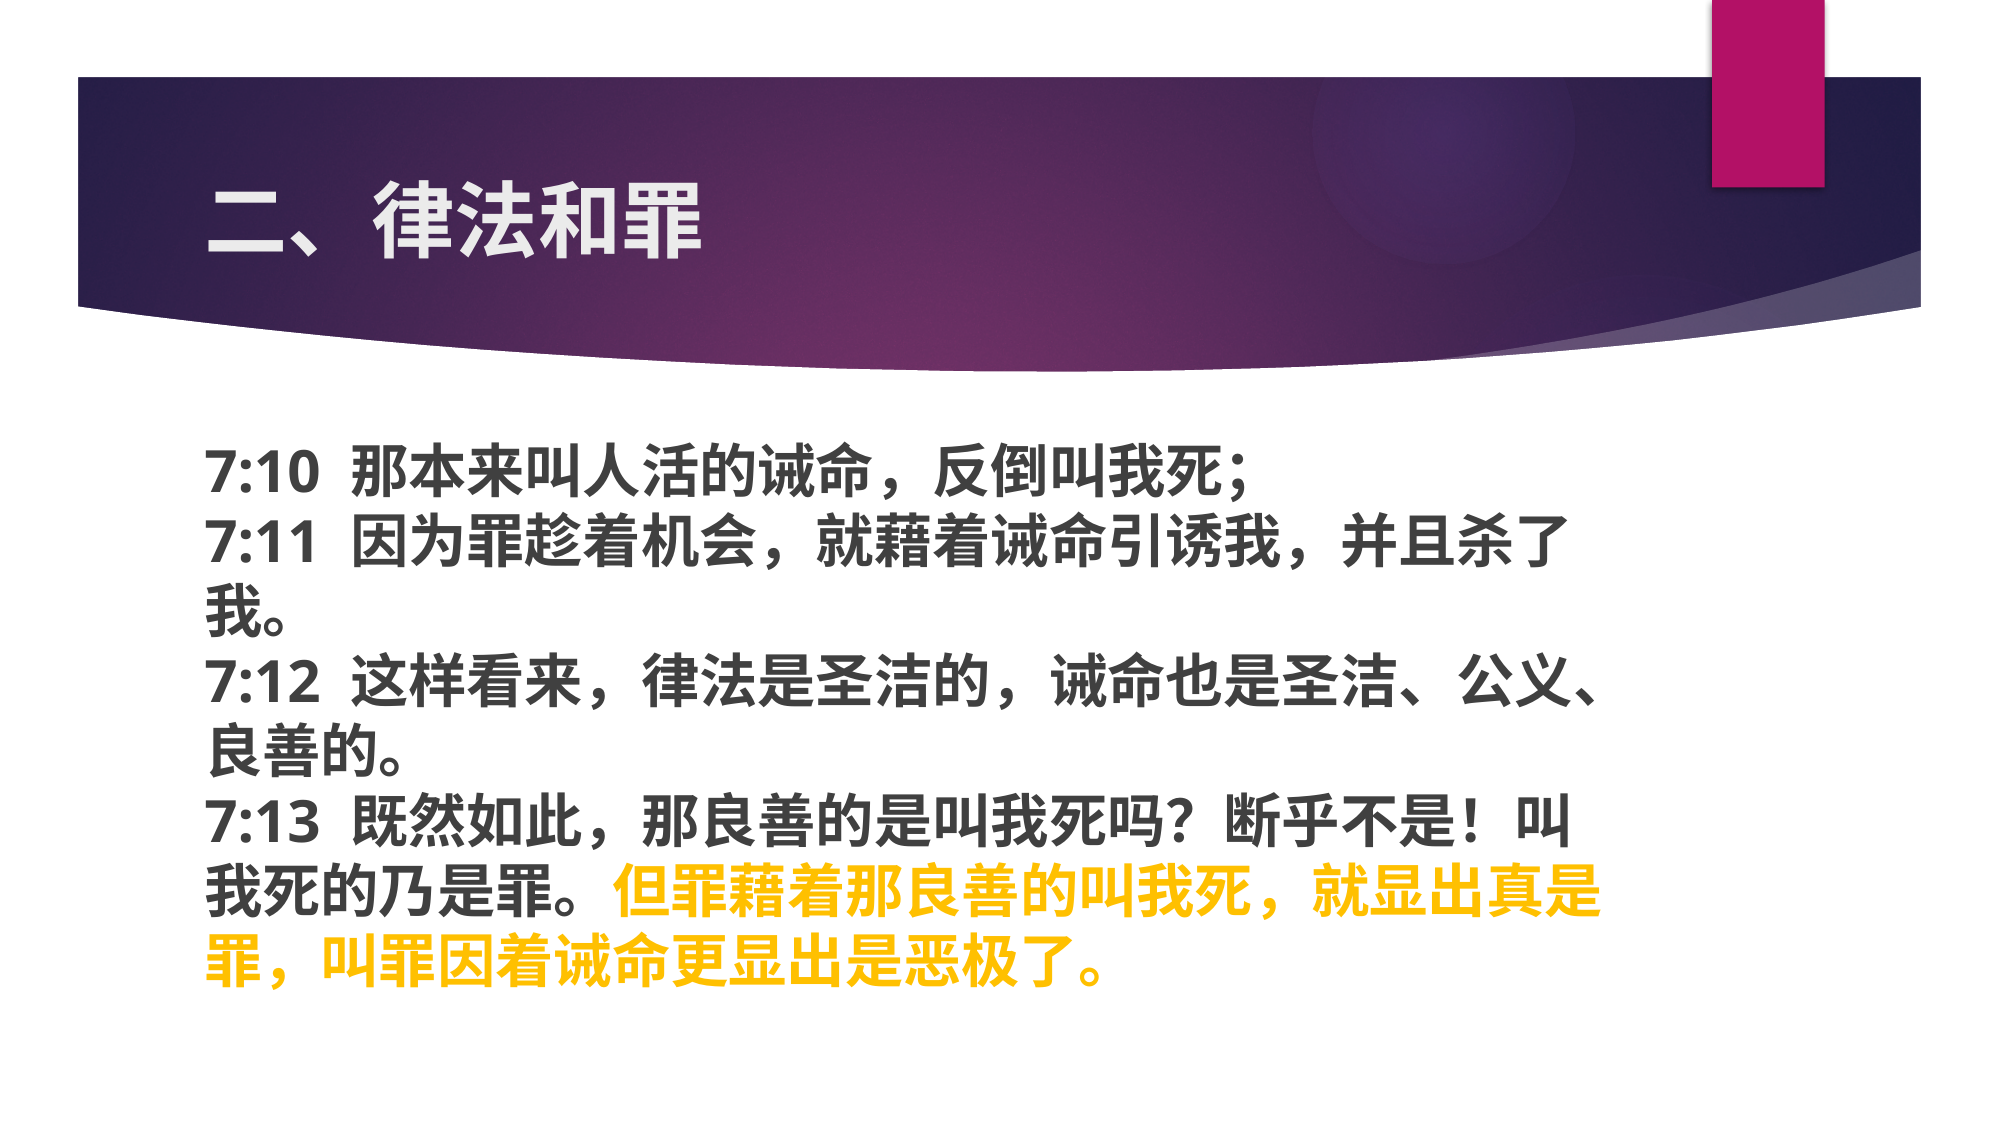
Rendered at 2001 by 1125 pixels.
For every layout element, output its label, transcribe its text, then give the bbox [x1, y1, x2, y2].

list 7:10 那本来叫人活的诫命，反倒叫我死； 7:11 因为罪趁着机会，就藉着诫命引诱我，并且杀了我。 7:12 这样看来，律法是圣洁的，诫命也是圣洁、公义、良善的。 7:13 既然如此，那良善的是叫我死吗？断乎不是！叫我死的乃是罪。但罪藉着那良善的叫我死，就显出真是罪，叫罪因着诫命更显出是恶极了。 [189, 427, 1638, 988]
title 二、律法和罪 [189, 159, 1627, 276]
